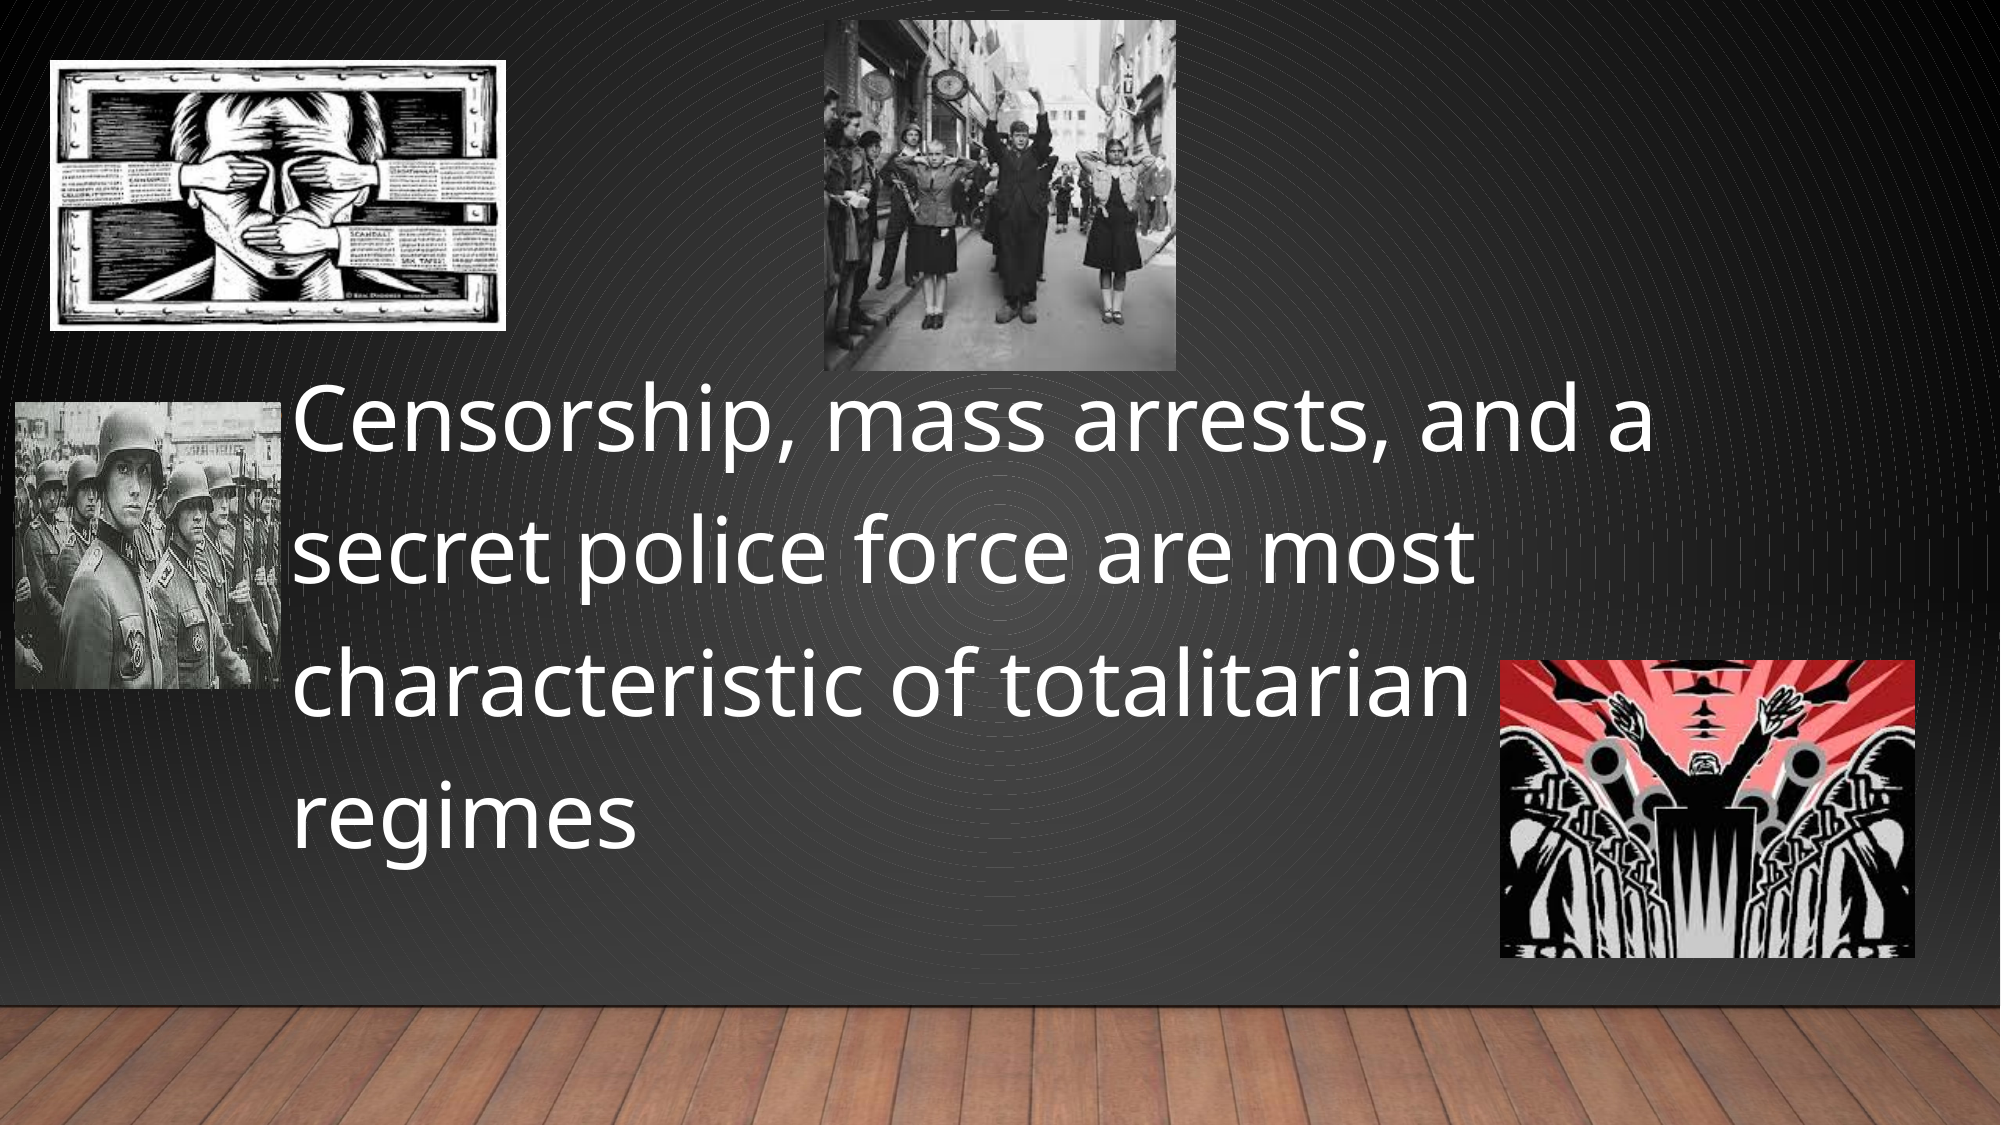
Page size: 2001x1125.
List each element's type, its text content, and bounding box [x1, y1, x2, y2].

picture [50, 60, 506, 331]
picture [824, 20, 1177, 371]
list Censorship, mass arrests, and a secret police force are most characteristic of totalitarian regimes [238, 330, 1763, 897]
picture [0, 1005, 2000, 1125]
picture [1499, 660, 1915, 958]
picture [14, 401, 281, 689]
